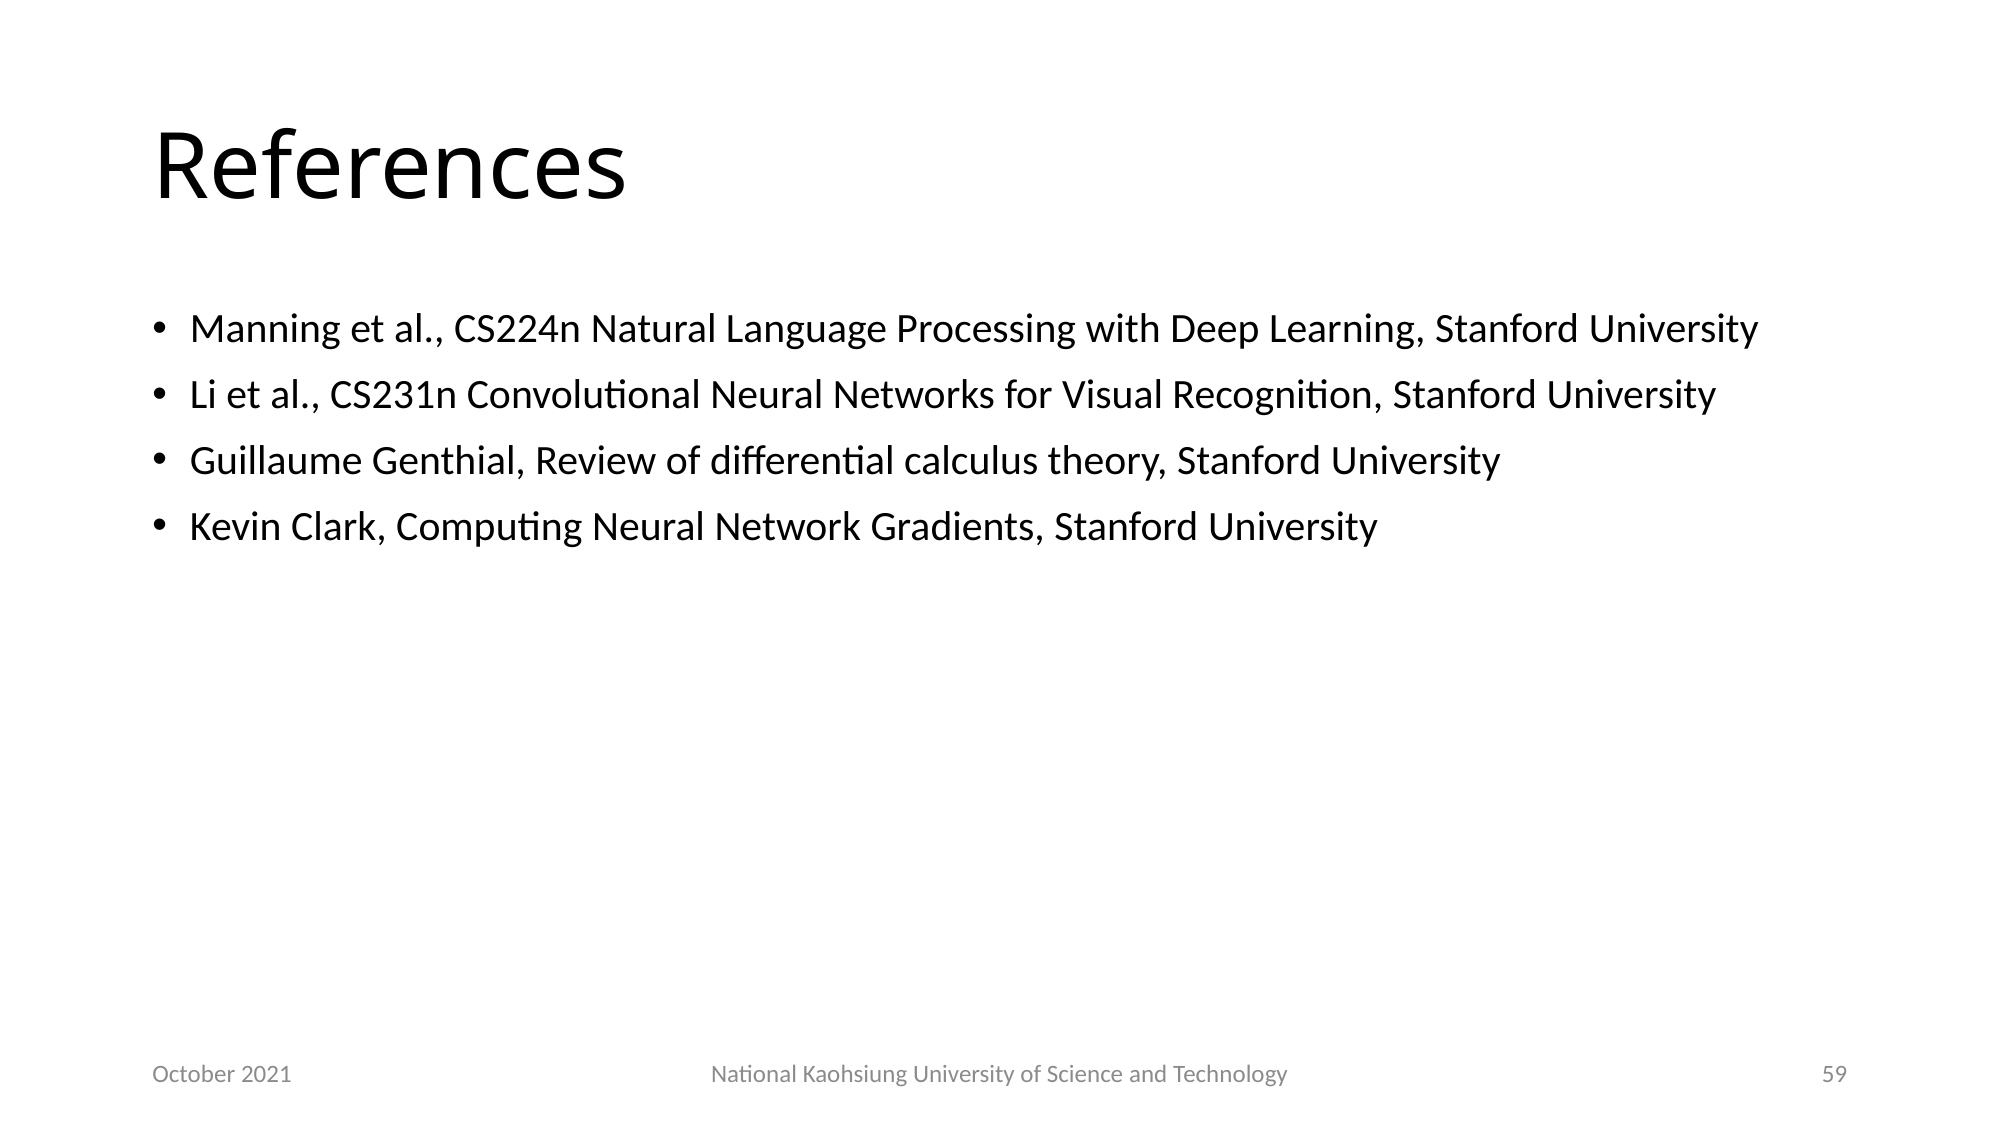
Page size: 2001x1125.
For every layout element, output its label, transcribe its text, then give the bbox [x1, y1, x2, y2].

list Manning et al., CS224n Natural Language Processing with Deep Learning, Stanford University Li et al., CS231n Convolutional Neural Networks for Visual Recognition, Stanford University Guillaume Genthial, Review of differential calculus theory, Stanford University Kevin Clark, Computing Neural Network Gradients, Stanford University [137, 299, 1863, 1014]
title References [137, 59, 1863, 278]
footer National Kaohsiung University of Science and Technology [662, 1042, 1338, 1103]
slide_number 59 [1412, 1042, 1863, 1103]
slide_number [137, 1042, 588, 1103]
